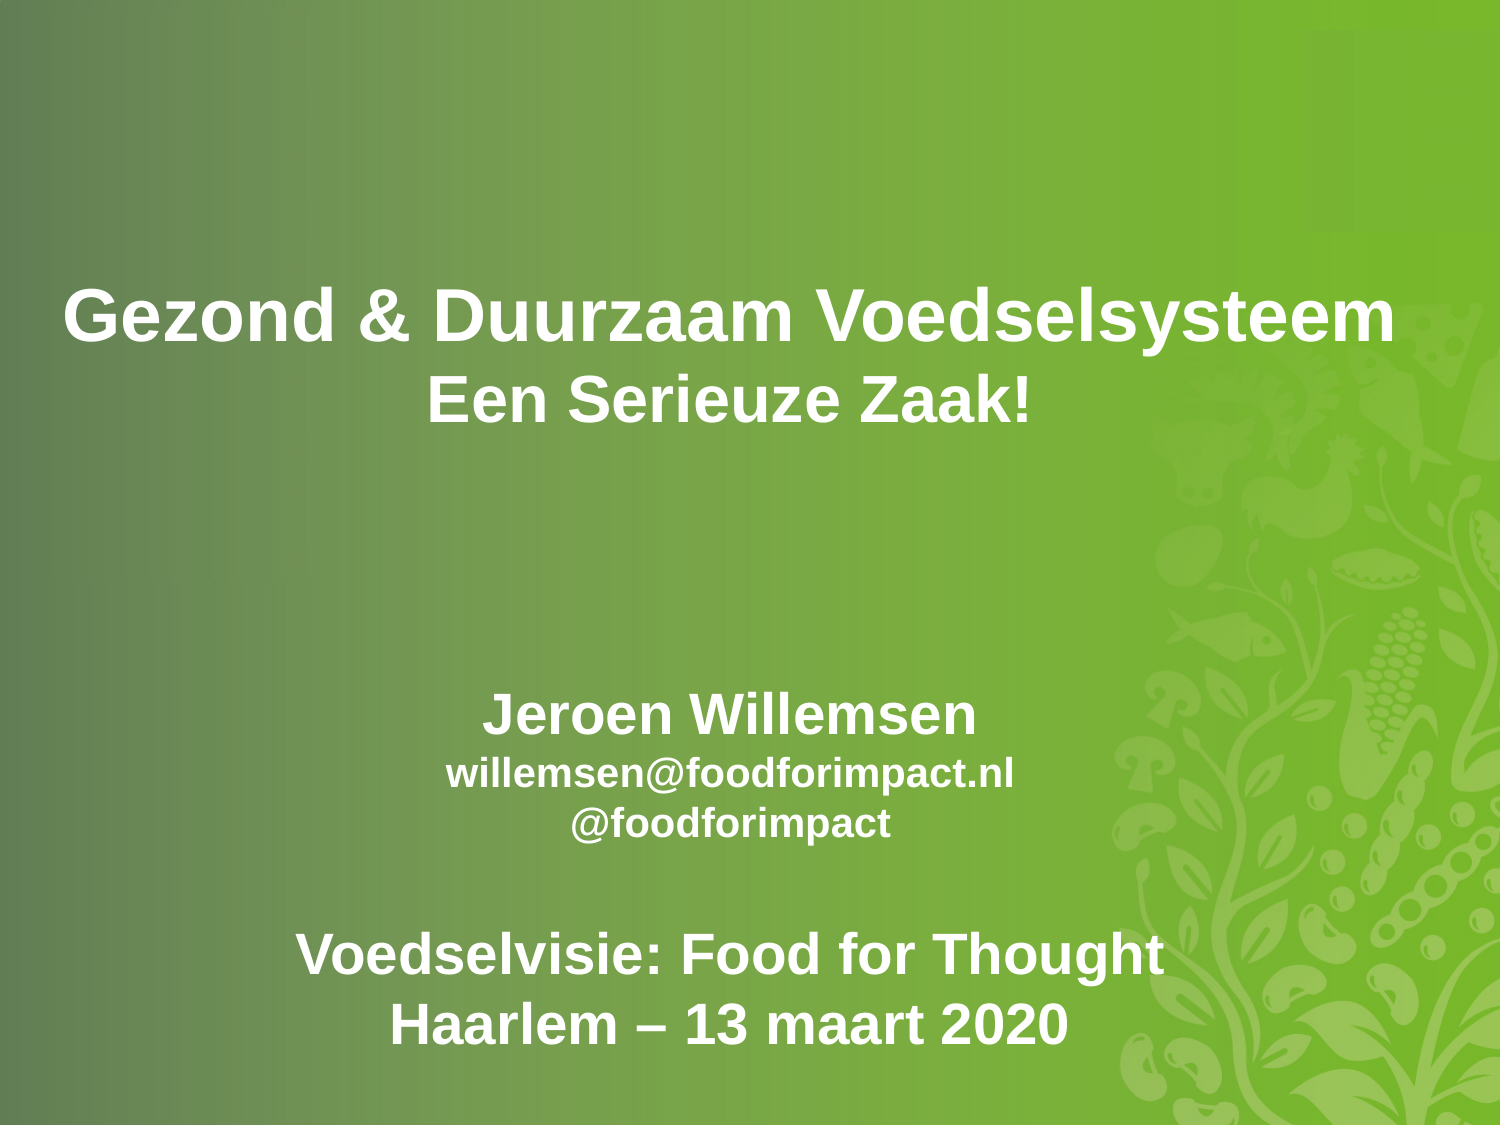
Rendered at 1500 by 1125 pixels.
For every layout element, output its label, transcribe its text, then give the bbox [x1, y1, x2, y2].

picture [0, 0, 1500, 1125]
text_box Gezond & Duurzaam Voedselsysteem Een Serieuze Zaak! Jeroen Willemsen willemsen@foodforimpact.nl @foodforimpact Voedselvisie: Food for Thought Haarlem – 13 maart 2020 [7, 140, 1454, 266]
